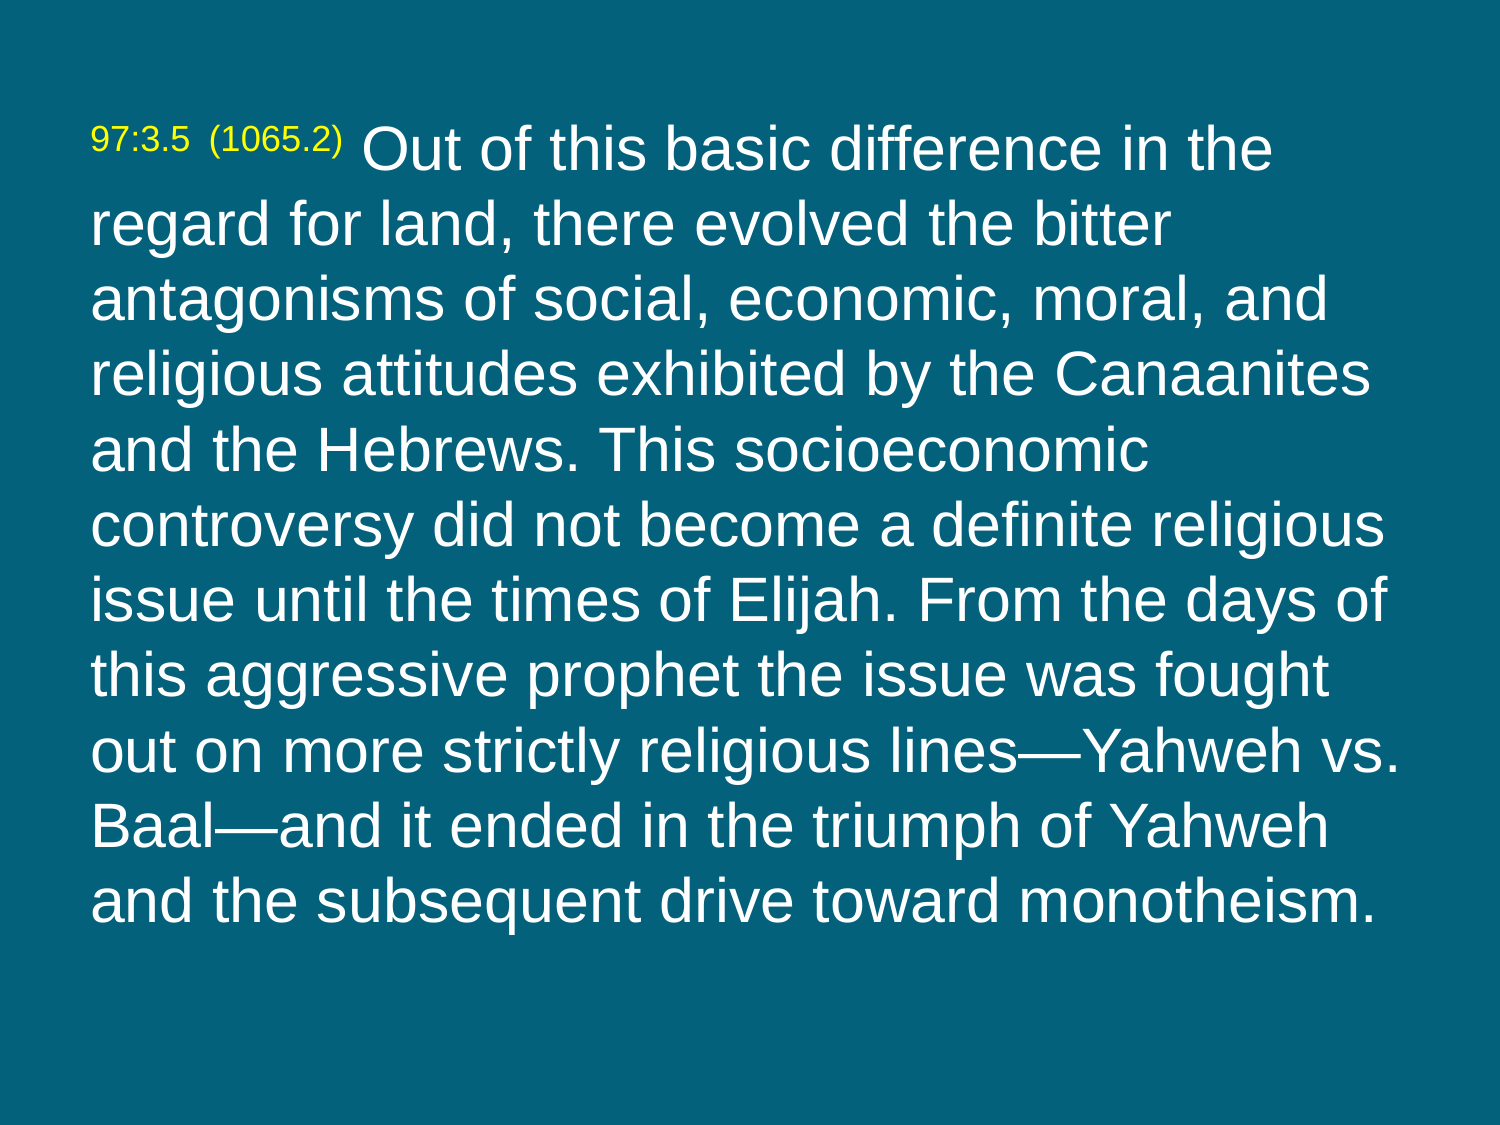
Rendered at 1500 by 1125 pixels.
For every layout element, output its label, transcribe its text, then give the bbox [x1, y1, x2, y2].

list 97:3.5 (1065.2) Out of this basic difference in the regard for land, there evolved the bitter antagonisms of social, economic, moral, and religious attitudes exhibited by the Canaanites and the Hebrews. This socioeconomic controversy did not become a definite religious issue until the times of Elijah. From the days of this aggressive prophet the issue was fought out on more strictly religious lines—Yahweh vs. Baal—and it ended in the triumph of Yahweh and the subsequent drive toward monotheism. [75, 99, 1425, 1005]
